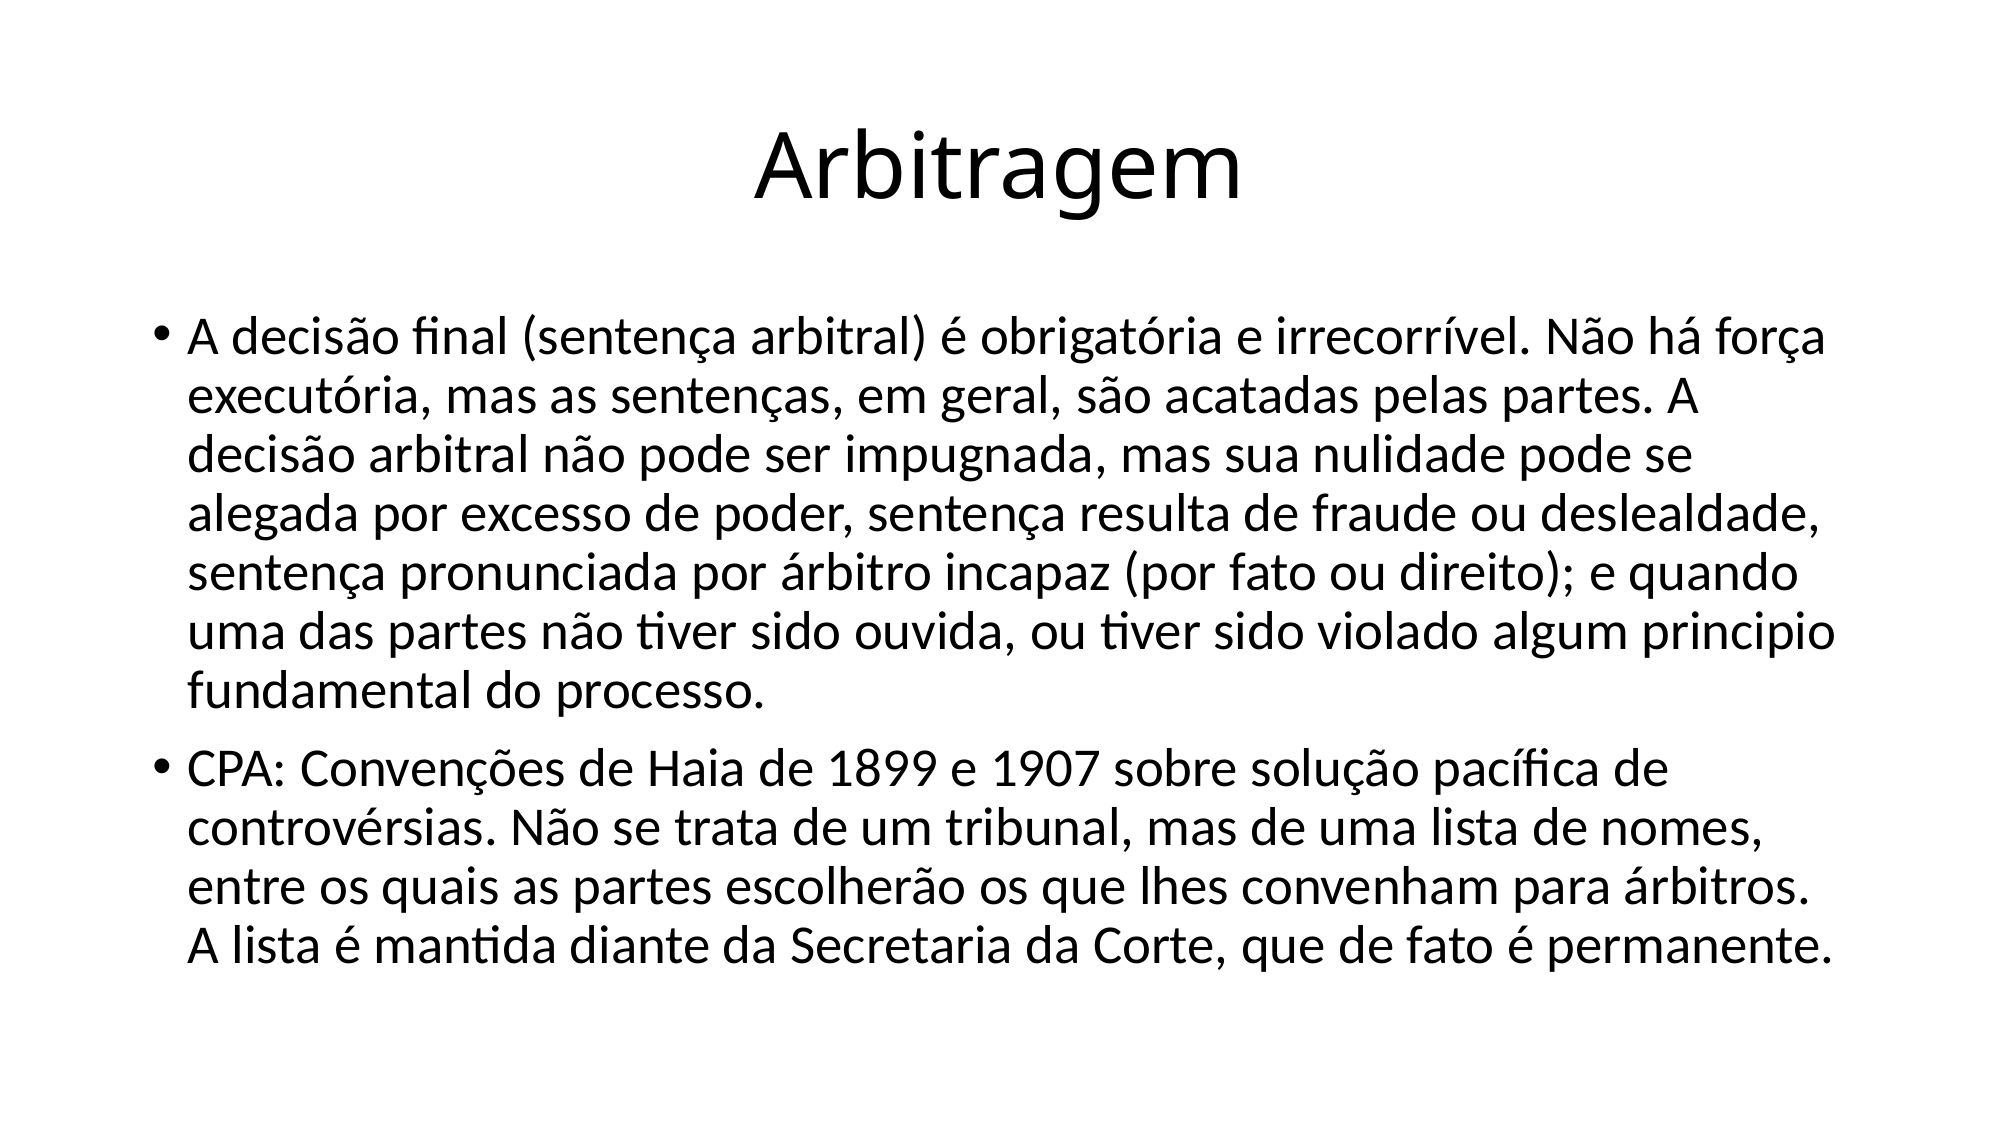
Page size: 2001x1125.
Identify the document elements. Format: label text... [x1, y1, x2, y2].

title Arbitragem [137, 59, 1863, 278]
list A decisão final (sentença arbitral) é obrigatória e irrecorrível. Não há força executória, mas as sentenças, em geral, são acatadas pelas partes. A decisão arbitral não pode ser impugnada, mas sua nulidade pode se alegada por excesso de poder, sentença resulta de fraude ou deslealdade, sentença pronunciada por árbitro incapaz (por fato ou direito); e quando uma das partes não tiver sido ouvida, ou tiver sido violado algum principio fundamental do processo. CPA: Convenções de Haia de 1899 e 1907 sobre solução pacífica de controvérsias. Não se trata de um tribunal, mas de uma lista de nomes, entre os quais as partes escolherão os que lhes convenham para árbitros. A lista é mantida diante da Secretaria da Corte, que de fato é permanente. [137, 299, 1863, 1014]
